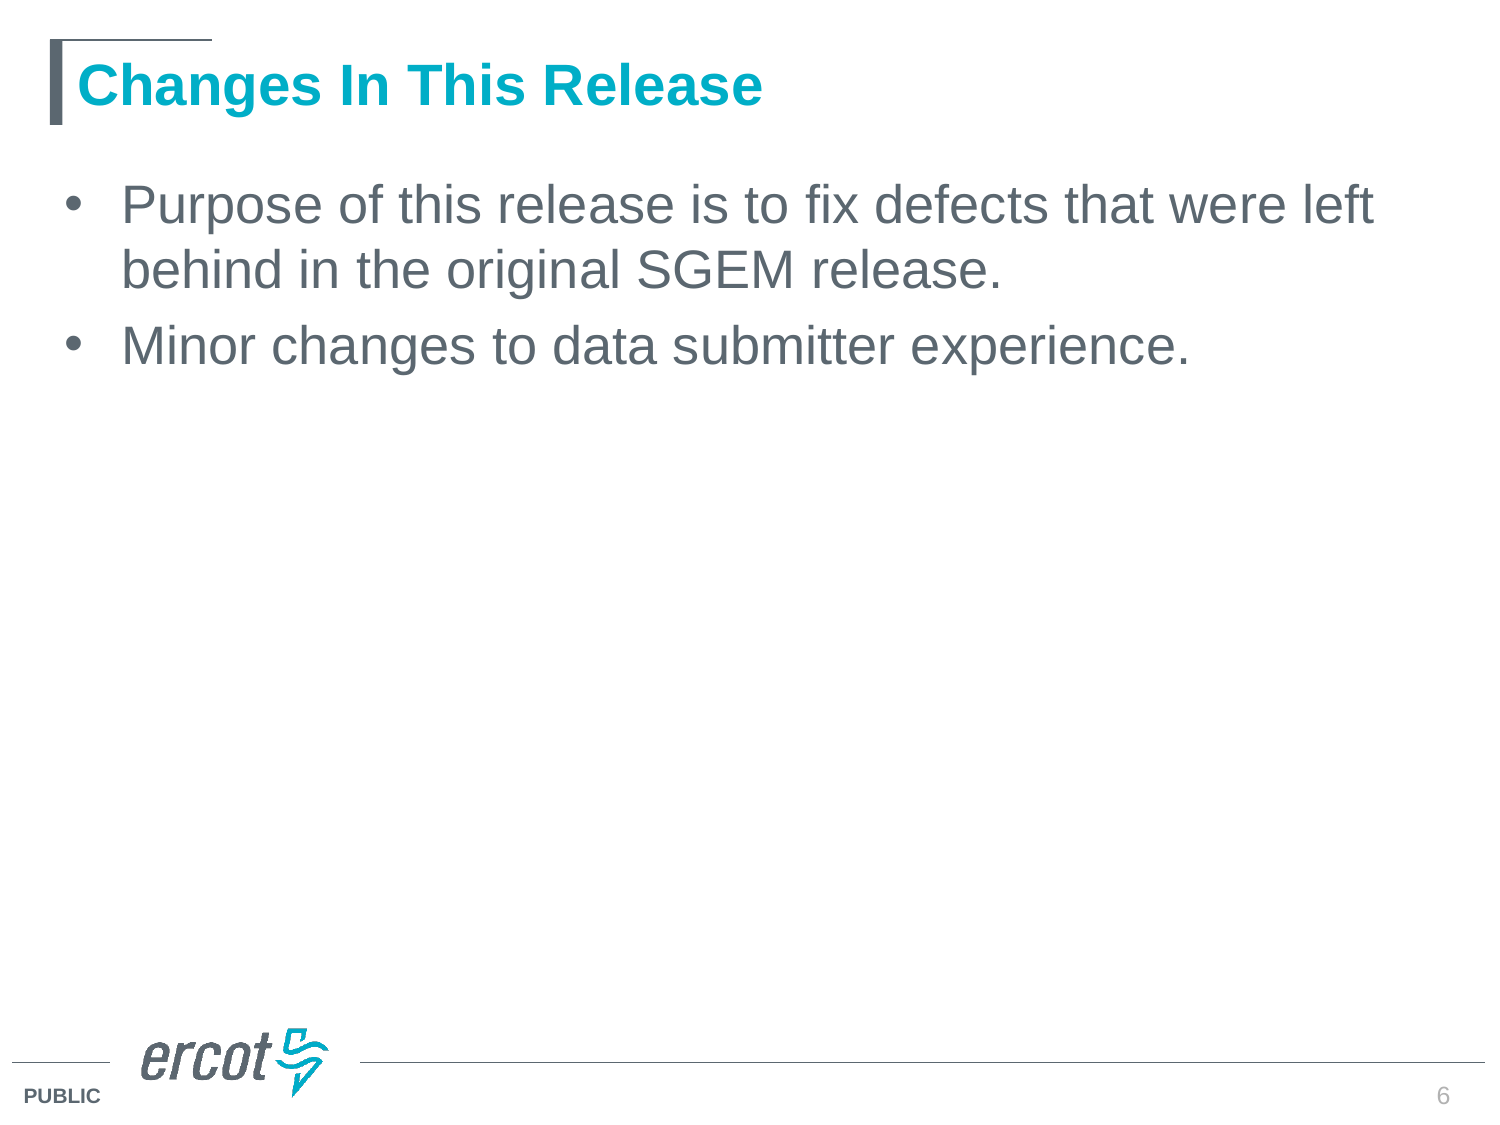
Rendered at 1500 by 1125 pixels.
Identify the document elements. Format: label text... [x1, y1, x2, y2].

list Purpose of this release is to fix defects that were left behind in the original SGEM release. Minor changes to data submitter experience. [50, 162, 1450, 992]
picture [137, 1024, 332, 1100]
slide_number 6 [1400, 1076, 1488, 1113]
title Changes In This Release [62, 39, 1450, 125]
